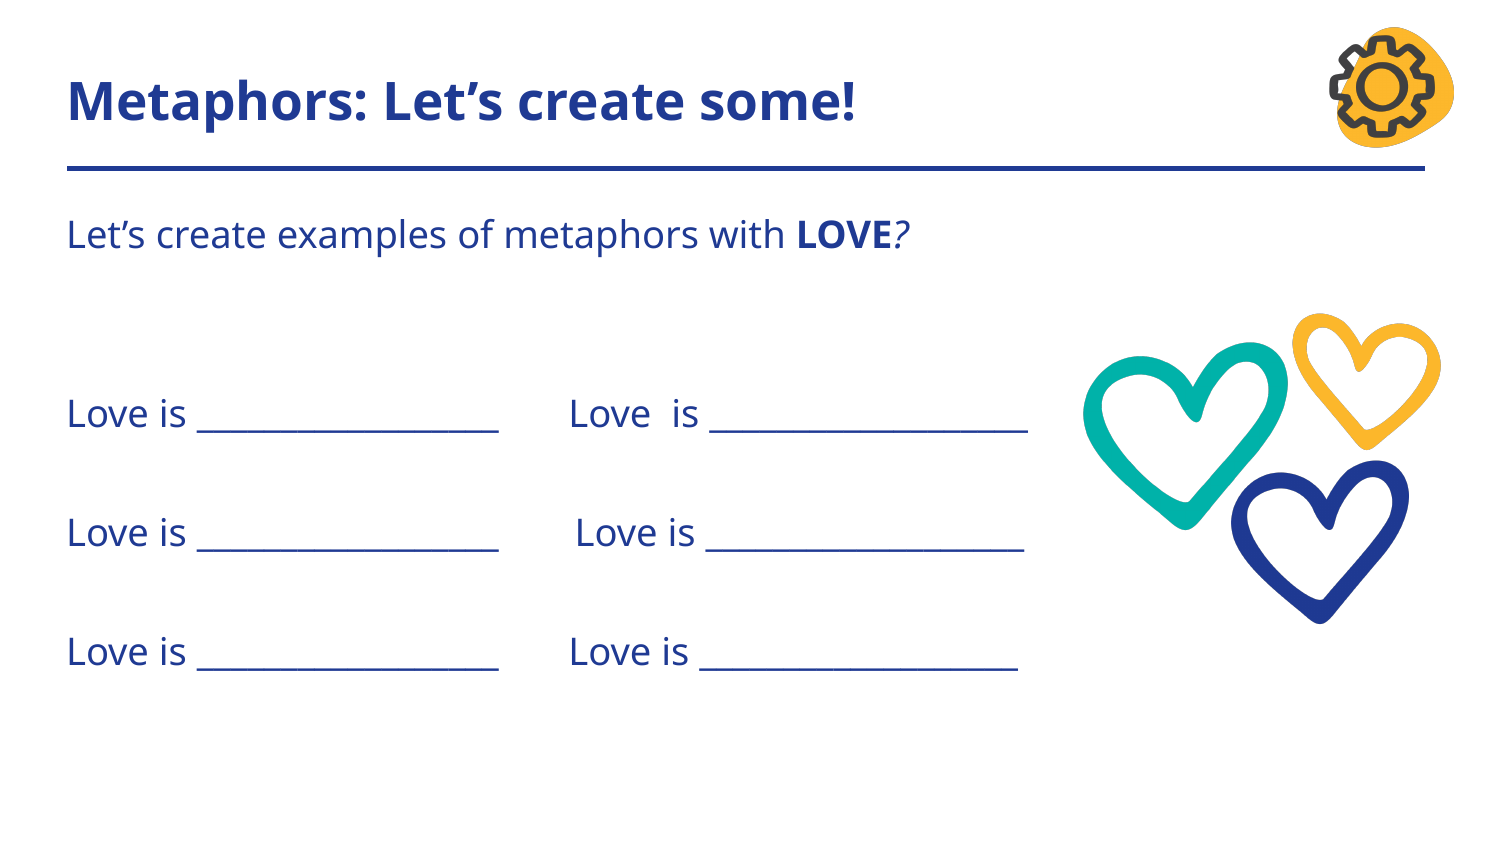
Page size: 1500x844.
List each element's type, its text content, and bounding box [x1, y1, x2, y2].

picture [1299, 26, 1465, 169]
title Metaphors: Let’s create some! [51, 52, 1294, 147]
list Let’s create examples of metaphors with LOVE? Love is __________________ Love is ___________________ Love is __________________ Love is ___________________ Love is __________________ Love is ___________________ [51, 189, 1072, 805]
picture [1037, 274, 1475, 672]
